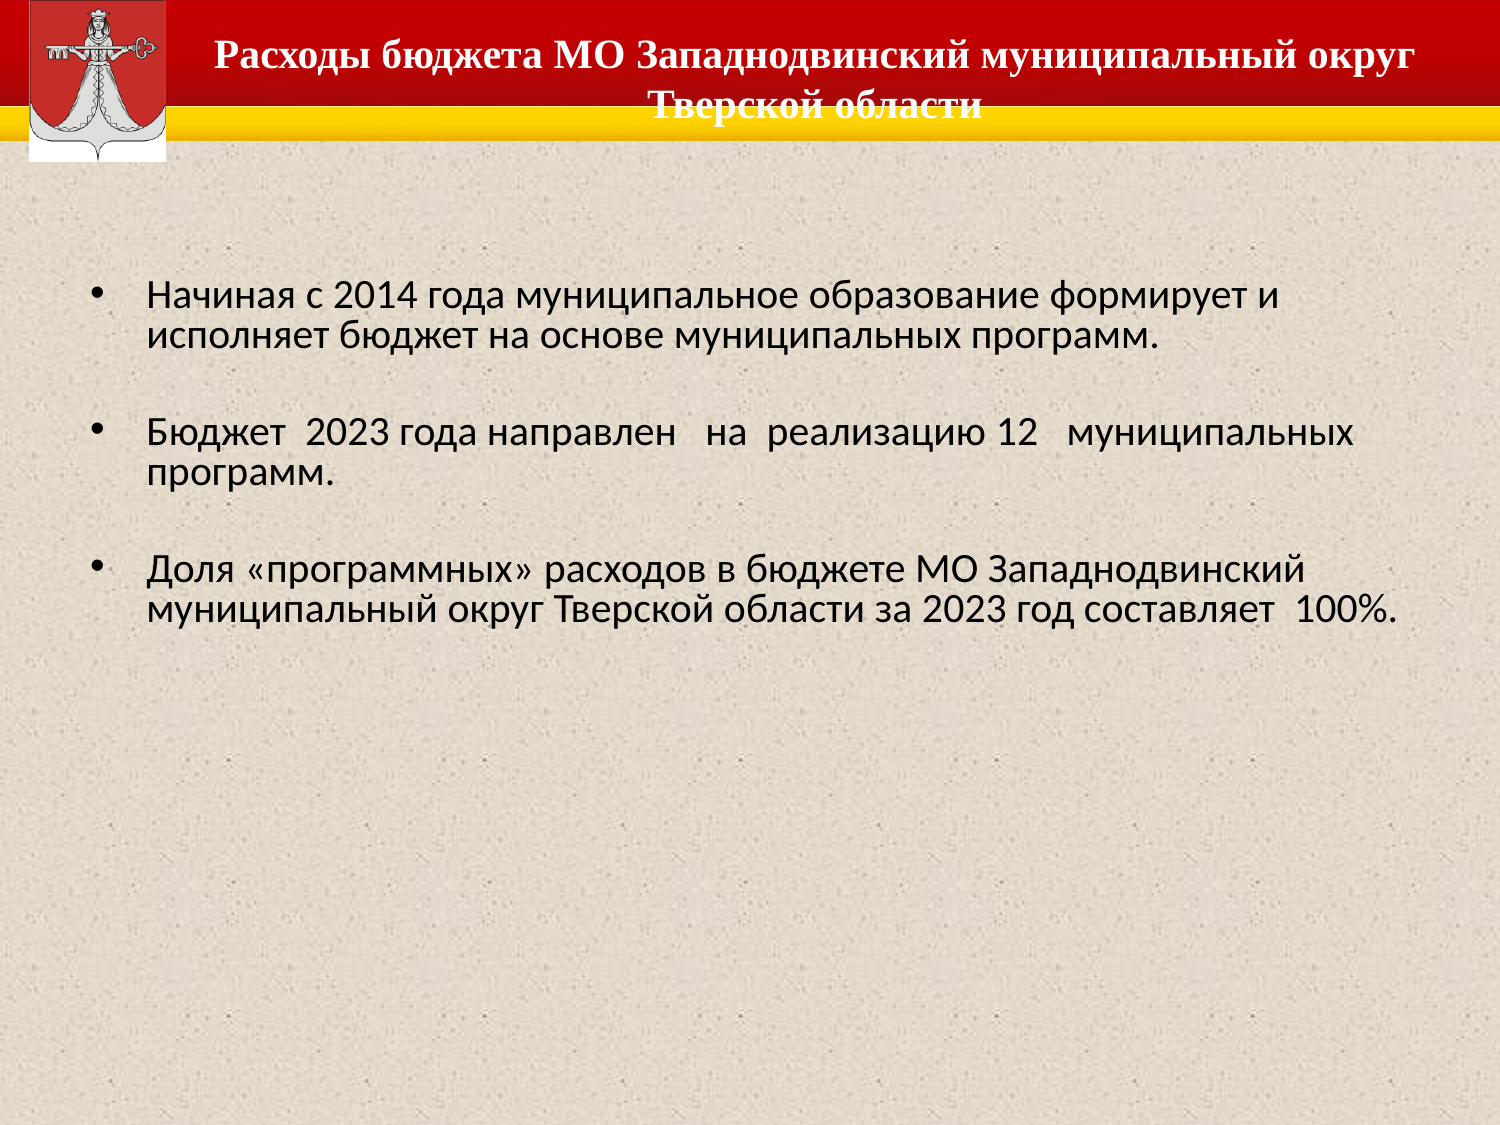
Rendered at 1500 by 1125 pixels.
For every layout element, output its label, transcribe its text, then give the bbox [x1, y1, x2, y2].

list Начиная с 2014 года муниципальное образование формирует и исполняет бюджет на основе муниципальных программ. Бюджет 2023 года направлен на реализацию 12 муниципальных программ. Доля «программных» расходов в бюджете МО Западнодвинский муниципальный округ Тверской области за 2023 год составляет 100%. [74, 269, 1426, 1006]
picture [0, 0, 1500, 1125]
